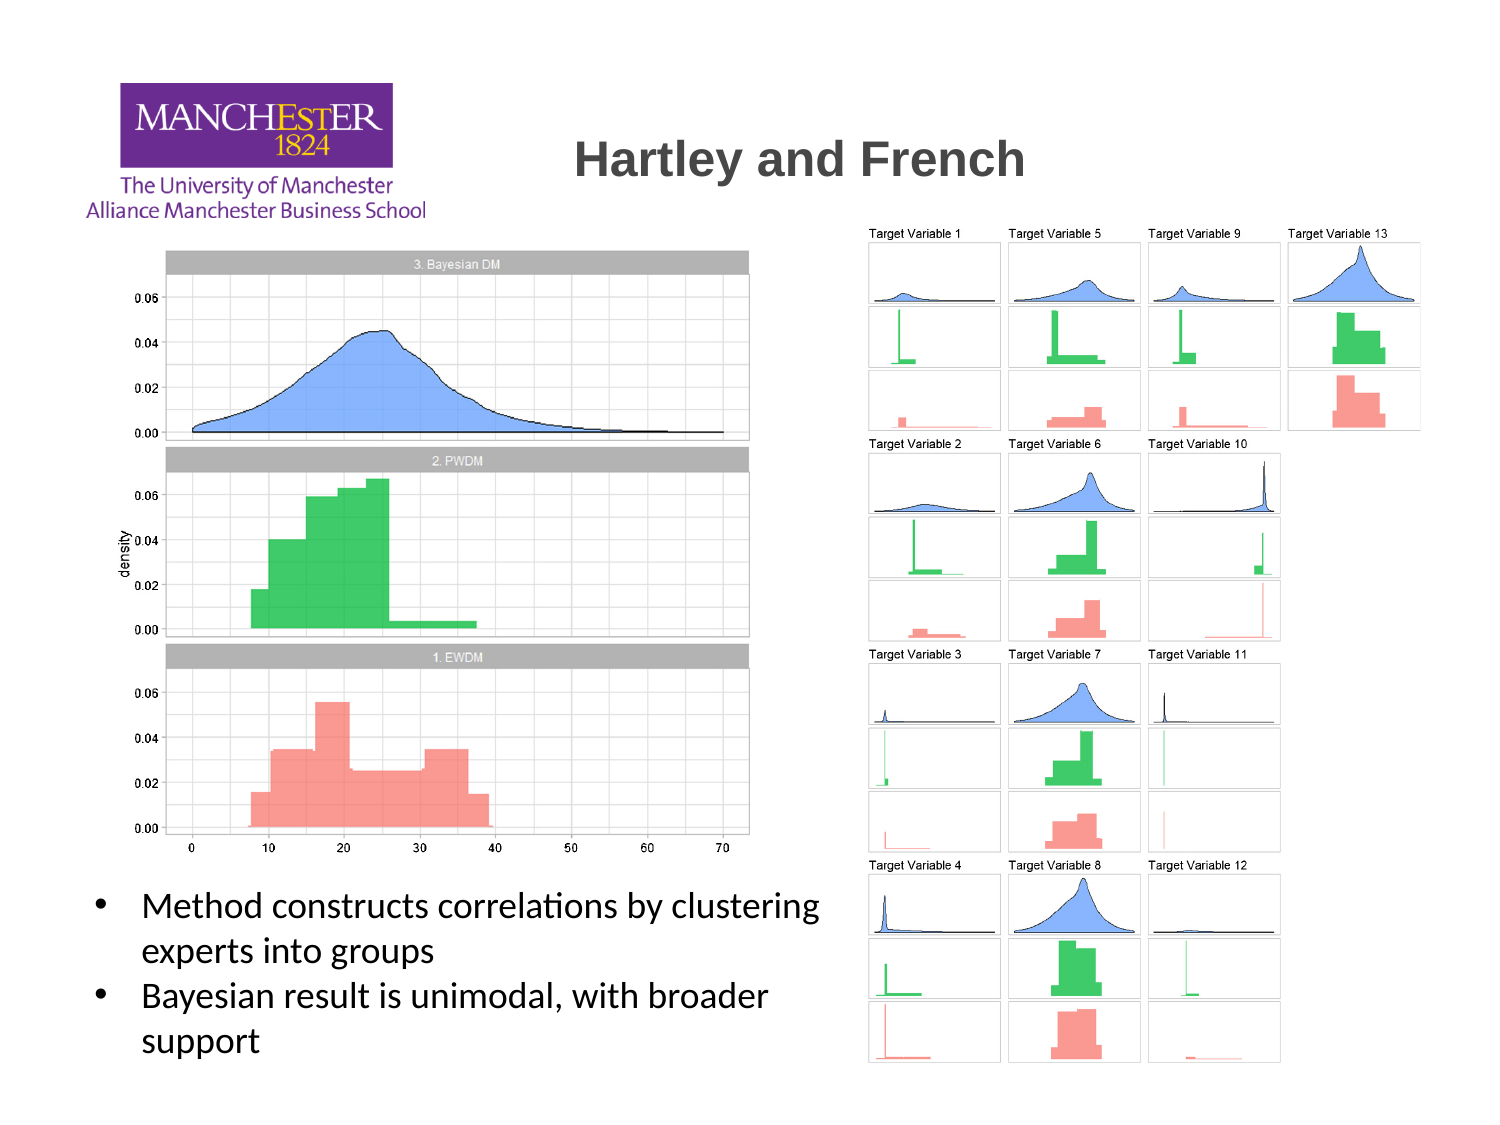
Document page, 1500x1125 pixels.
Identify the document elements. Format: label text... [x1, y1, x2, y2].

title Hartley and French [558, 62, 1500, 251]
picture [86, 83, 425, 218]
picture [867, 227, 1421, 1063]
picture [117, 249, 751, 853]
text_box Method constructs correlations by clustering experts into groups Bayesian result is unimodal, with broader support [79, 873, 857, 1069]
